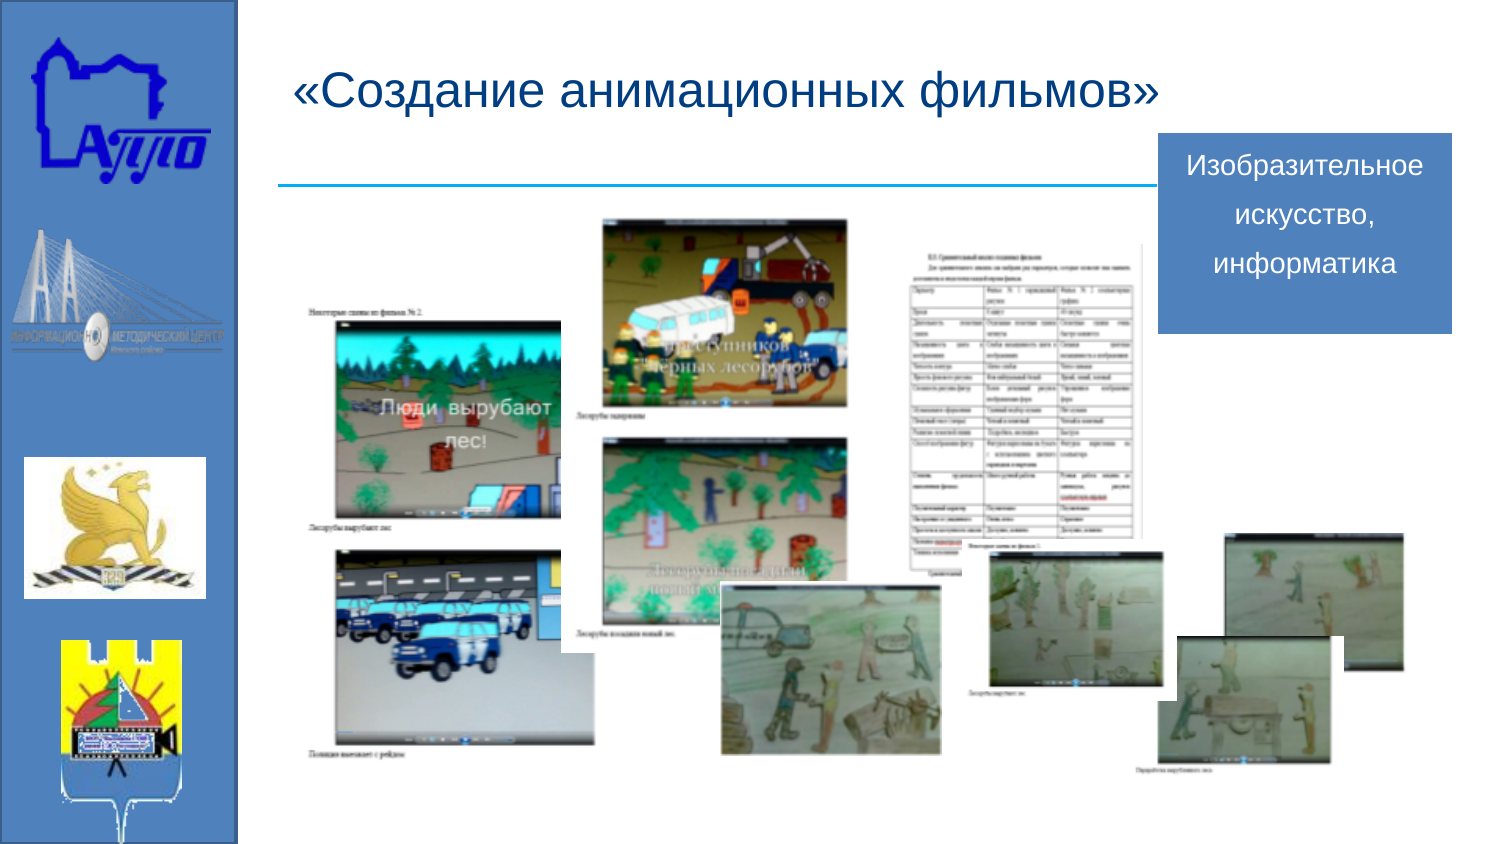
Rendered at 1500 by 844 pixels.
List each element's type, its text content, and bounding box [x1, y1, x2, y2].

title «Создание анимационных фильмов» [277, 49, 1447, 186]
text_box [0, 0, 237, 844]
table_header Изобразительное искусство, информатика [1158, 133, 1452, 334]
picture [300, 208, 1407, 783]
